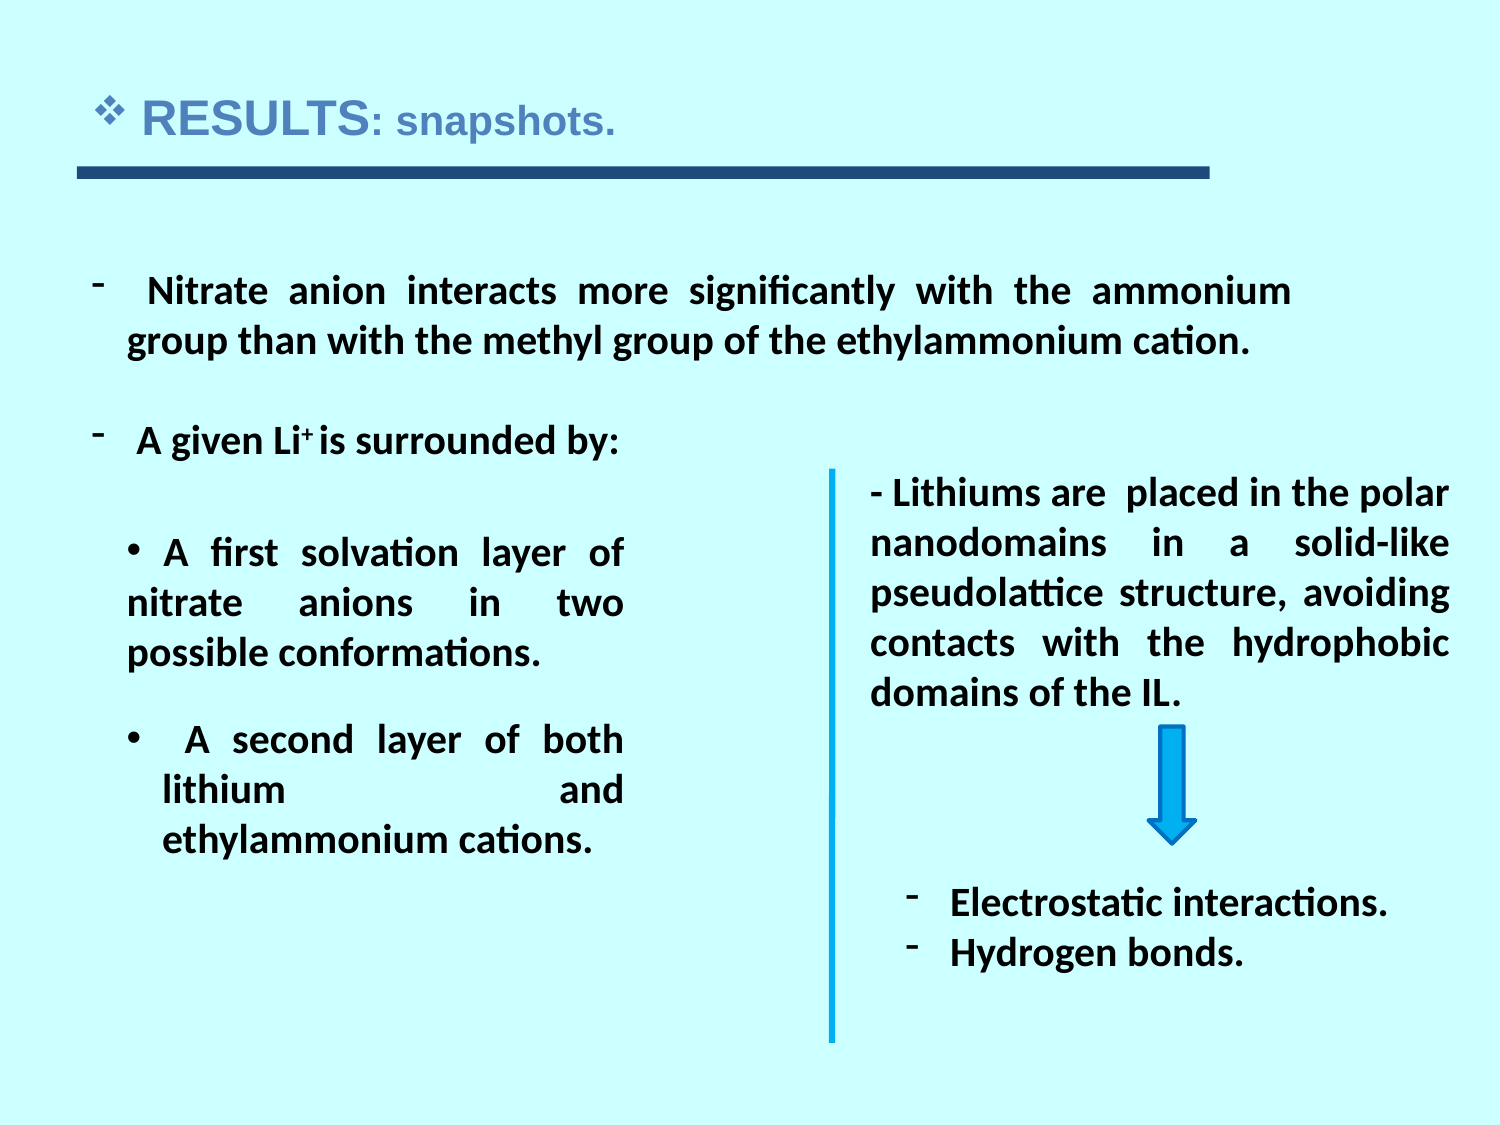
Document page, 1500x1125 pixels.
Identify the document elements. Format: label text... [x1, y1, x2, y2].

text_box Electrostatic interactions. Hydrogen bonds. [890, 867, 1477, 1032]
text_box - Lithiums are placed in the polar nanodomains in a solid-like pseudolattice structure, avoiding contacts with the hydrophobic domains of the IL. [855, 457, 1465, 722]
text_box [1146, 724, 1198, 846]
text_box RESULTS: snapshots. [76, 78, 1085, 153]
text_box Nitrate anion interacts more significantly with the ammonium group than with the methyl group of the ethylammonium cation. A given Li+ is surrounded by: [76, 255, 1308, 471]
text_box A second layer of both lithium and ethylammonium cations. [111, 704, 640, 870]
text_box A first solvation layer of nitrate anions in two possible conformations. [111, 516, 640, 682]
